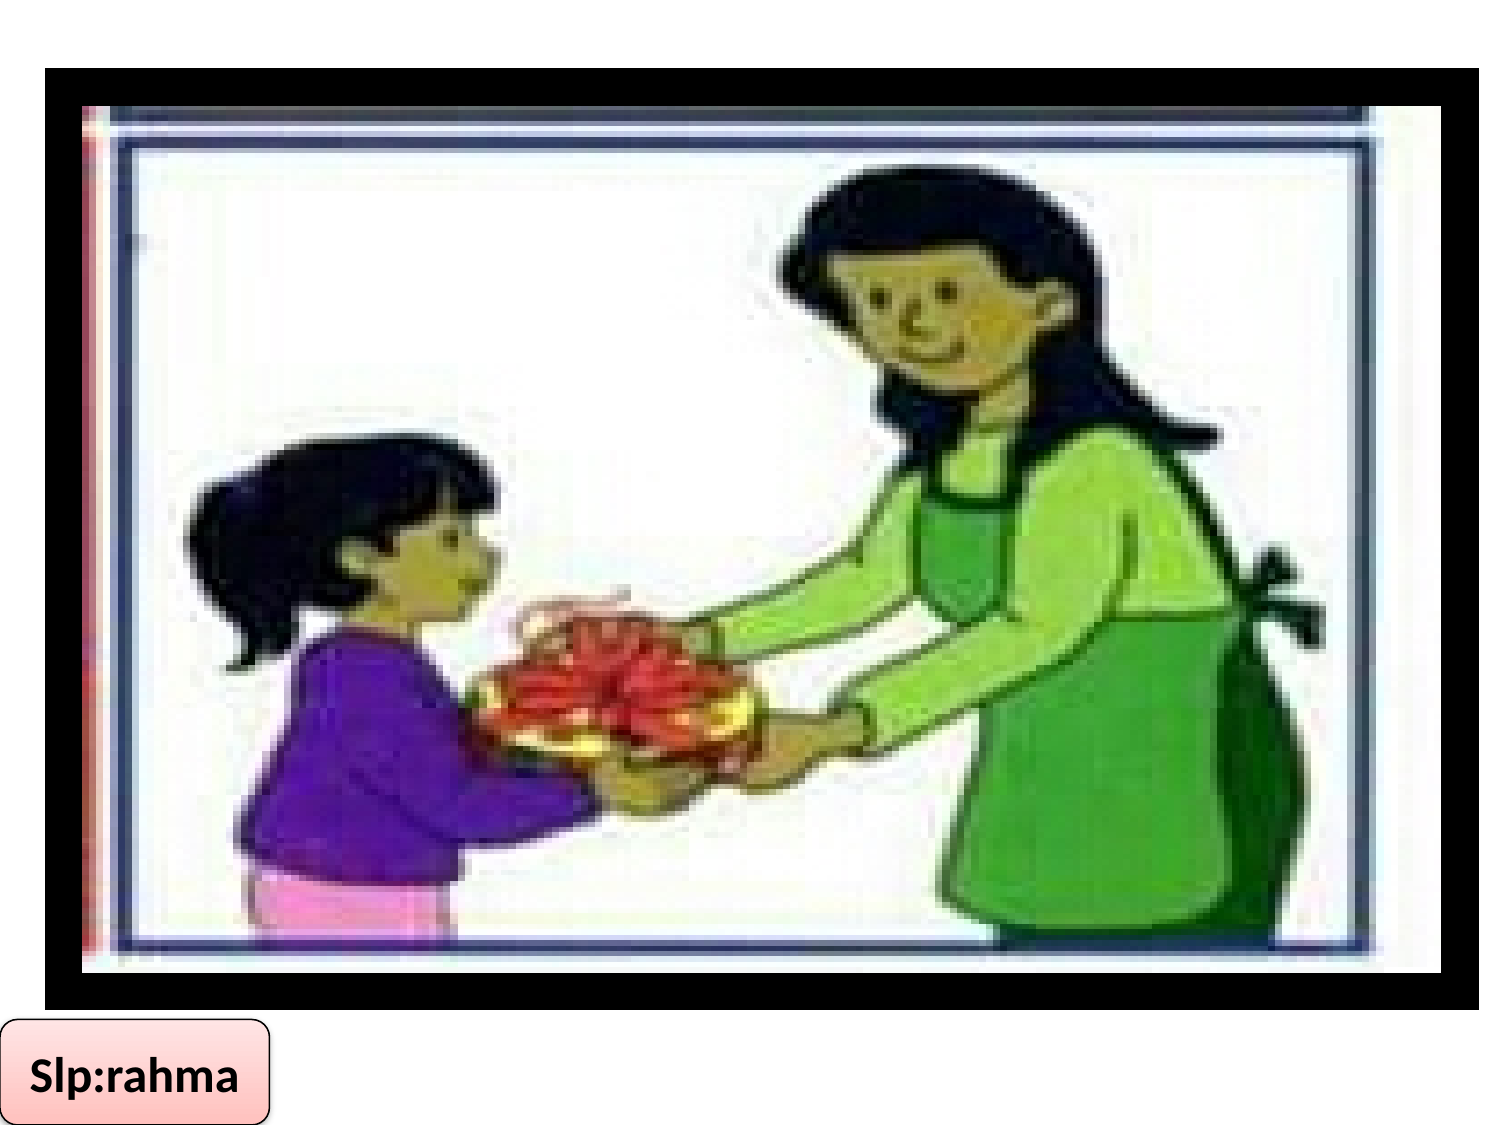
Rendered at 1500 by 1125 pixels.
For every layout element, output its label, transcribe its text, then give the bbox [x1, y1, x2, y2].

picture [81, 105, 1442, 973]
text_box Slp:rahma [0, 1018, 271, 1125]
